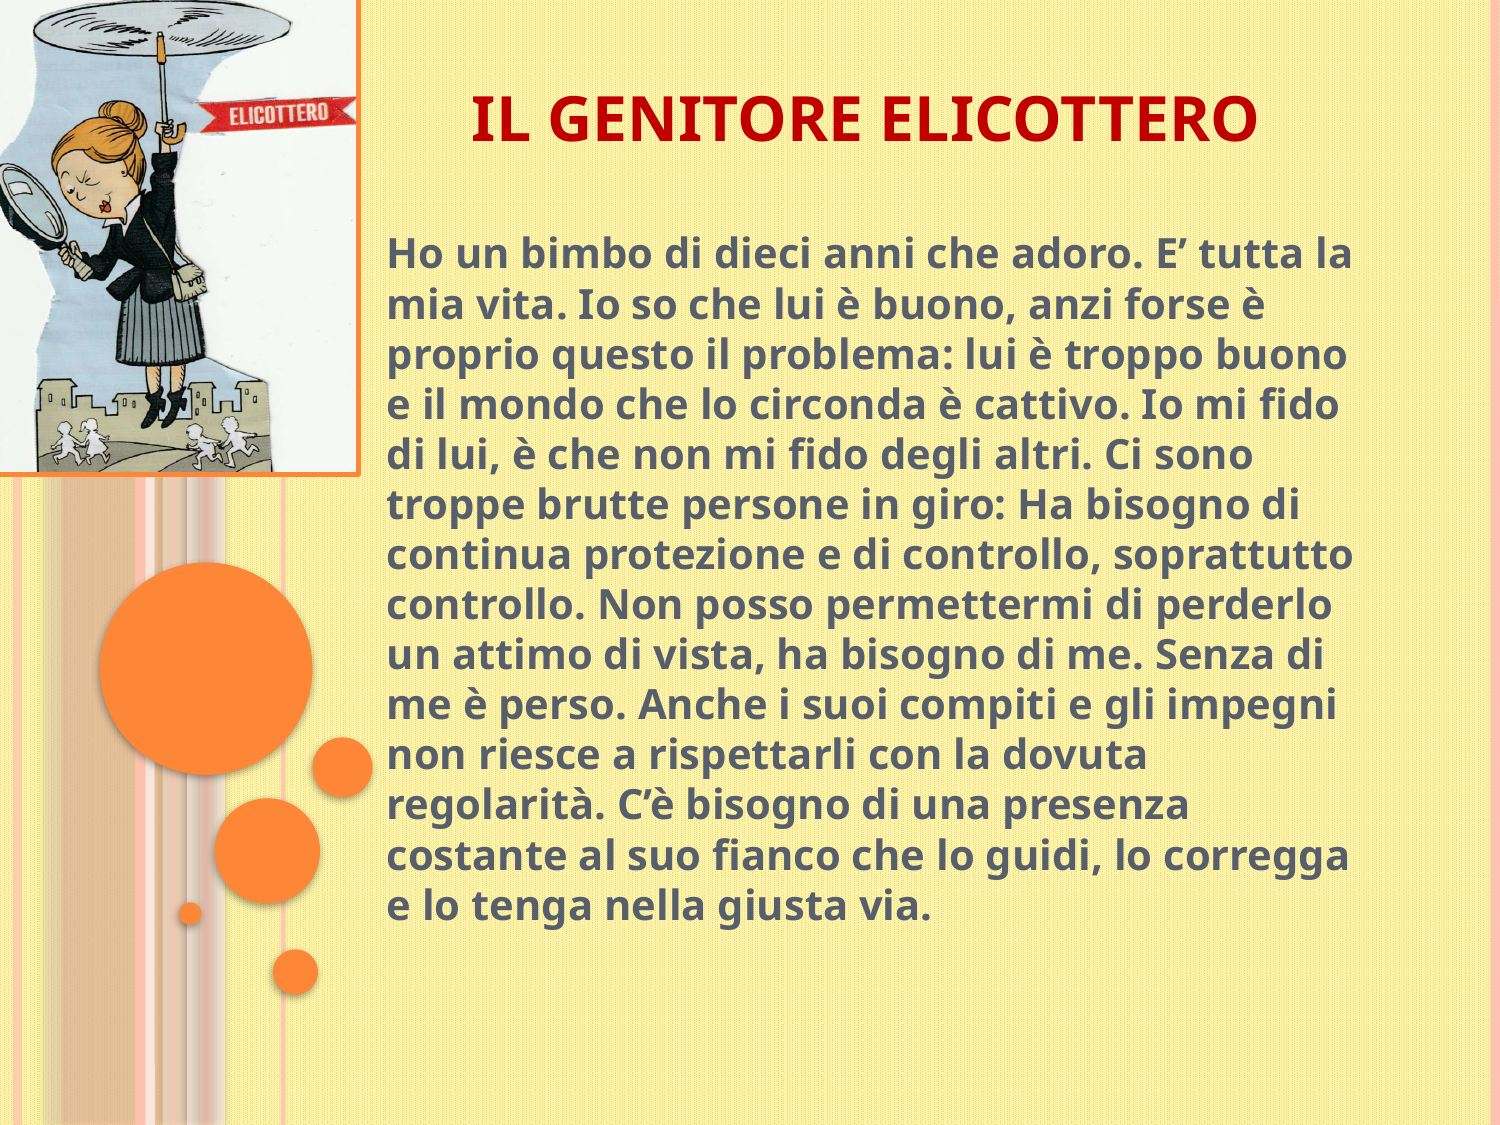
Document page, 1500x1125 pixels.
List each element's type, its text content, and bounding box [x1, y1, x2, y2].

picture [0, 0, 357, 473]
subtitle Ho un bimbo di dieci anni che adoro. E’ tutta la mia vita. Io so che lui è buono, anzi forse è proprio questo il problema: lui è troppo buono e il mondo che lo circonda è cattivo. Io mi fido di lui, è che non mi fido degli altri. Ci sono troppe brutte persone in giro: Ha bisogno di continua protezione e di controllo, soprattutto controllo. Non posso permettermi di perderlo un attimo di vista, ha bisogno di me. Senza di me è perso. Anche i suoi compiti e gli impegni non riesce a rispettarli con la dovuta regolarità. C’è bisogno di una presenza costante al suo fianco che lo guidi, lo corregga e lo tenga nella giusta via. [371, 219, 1385, 1059]
title Il genitore elicottero [363, 54, 1373, 161]
